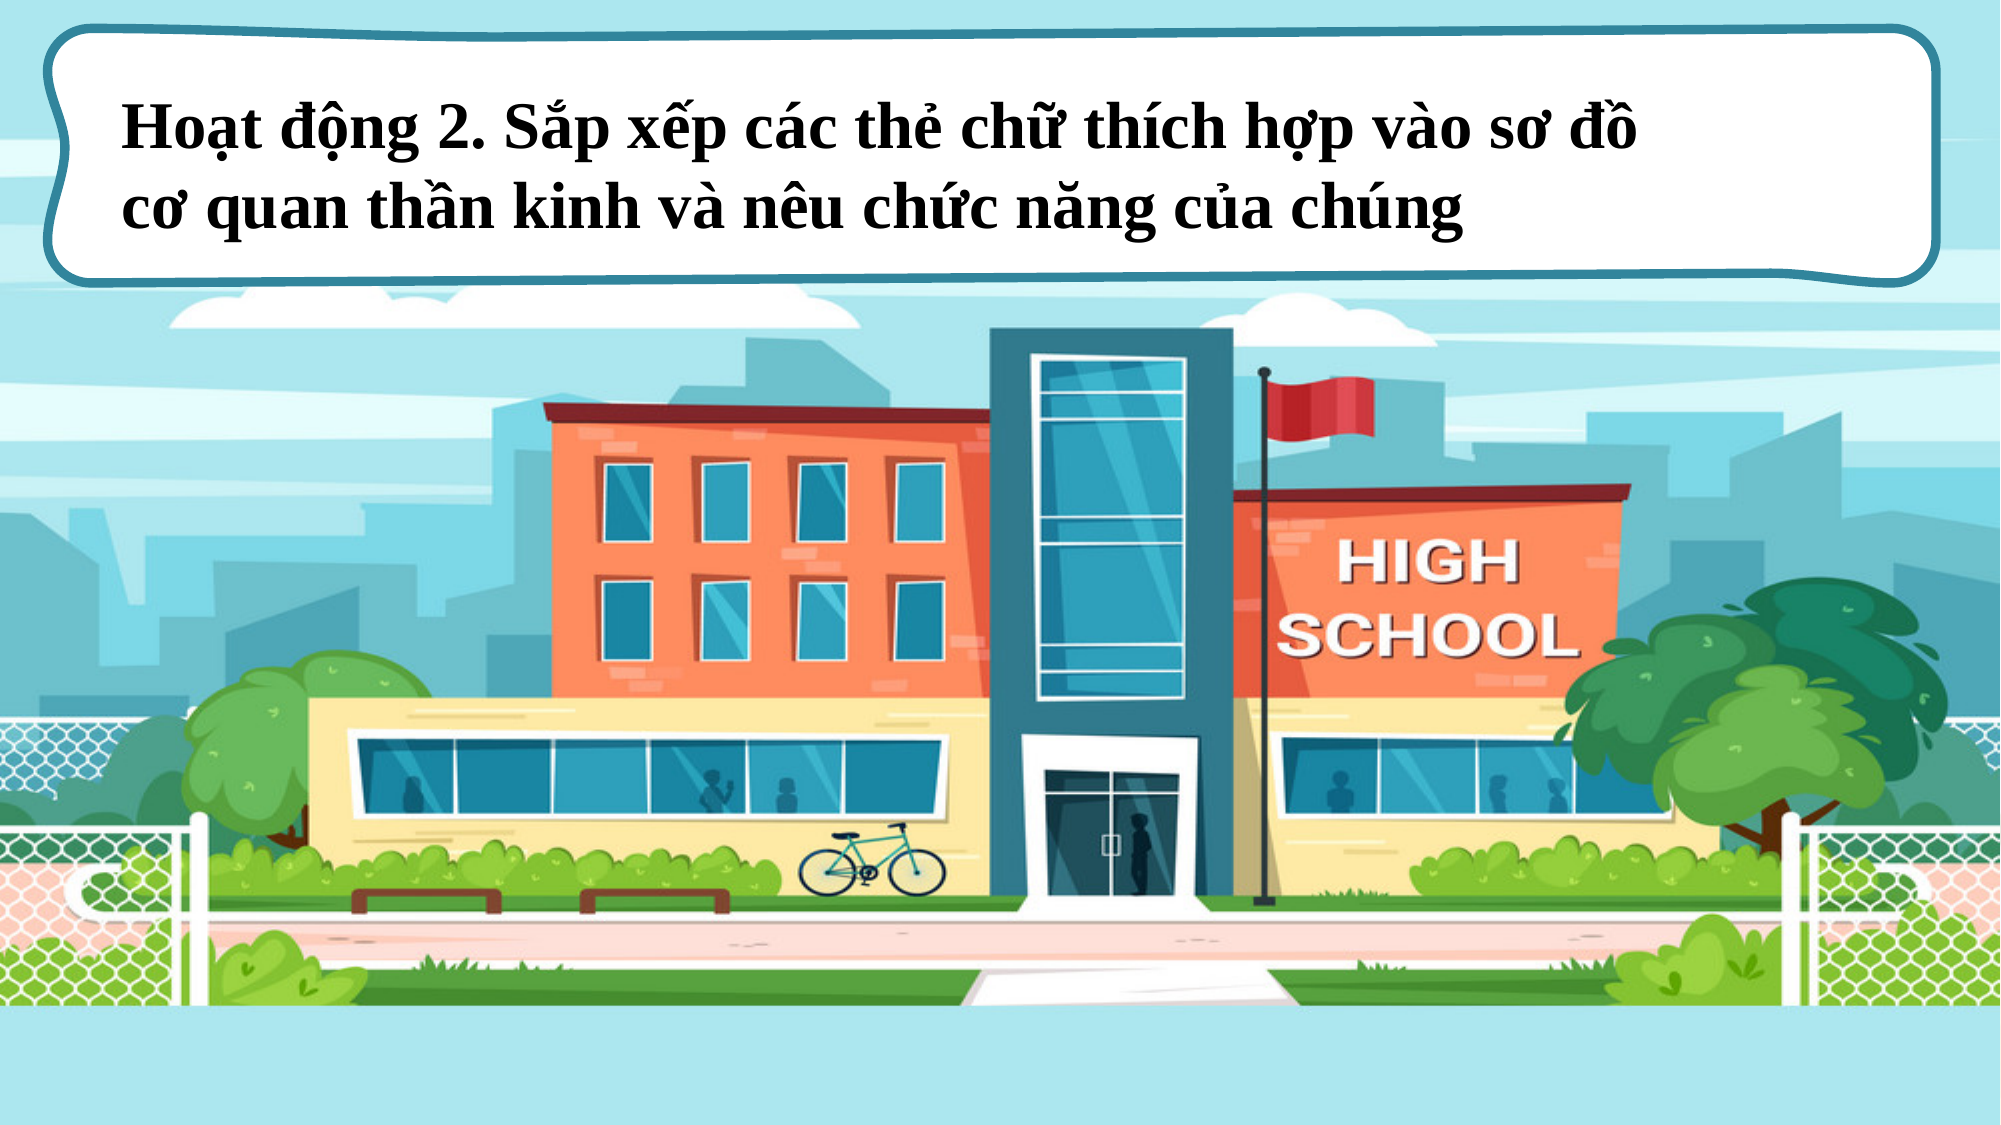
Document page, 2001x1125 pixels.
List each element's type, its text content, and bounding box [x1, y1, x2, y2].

text_box Hoạt động 2. Sắp xếp các thẻ chữ thích hợp vào sơ đồ cơ quan thần kinh và nêu chức năng của chúng [106, 74, 1864, 250]
text_box [46, 27, 1937, 284]
picture [0, 0, 2001, 1125]
